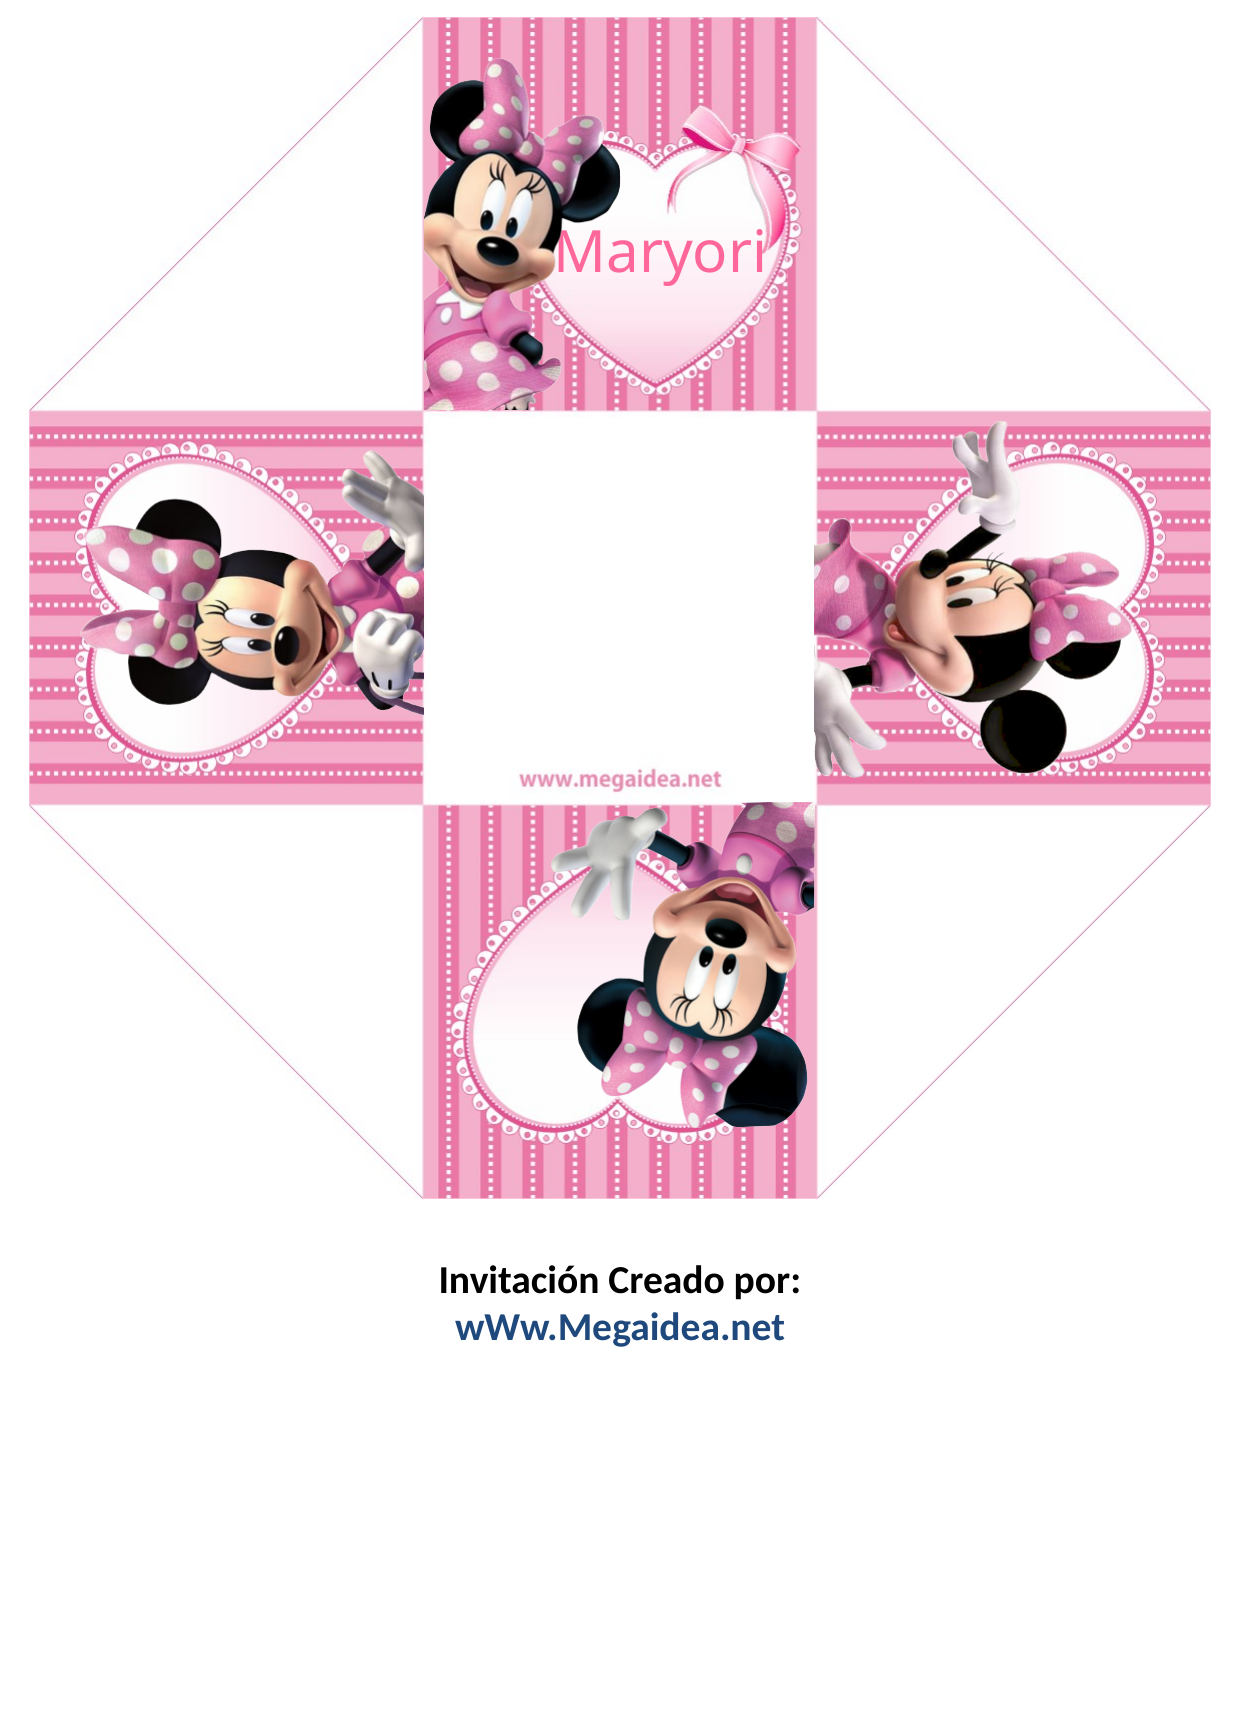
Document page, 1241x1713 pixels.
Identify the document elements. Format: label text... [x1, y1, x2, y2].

picture [29, 17, 1211, 1200]
text_box Invitación Creado por: wWw.Megaidea.net [236, 1246, 1004, 1356]
